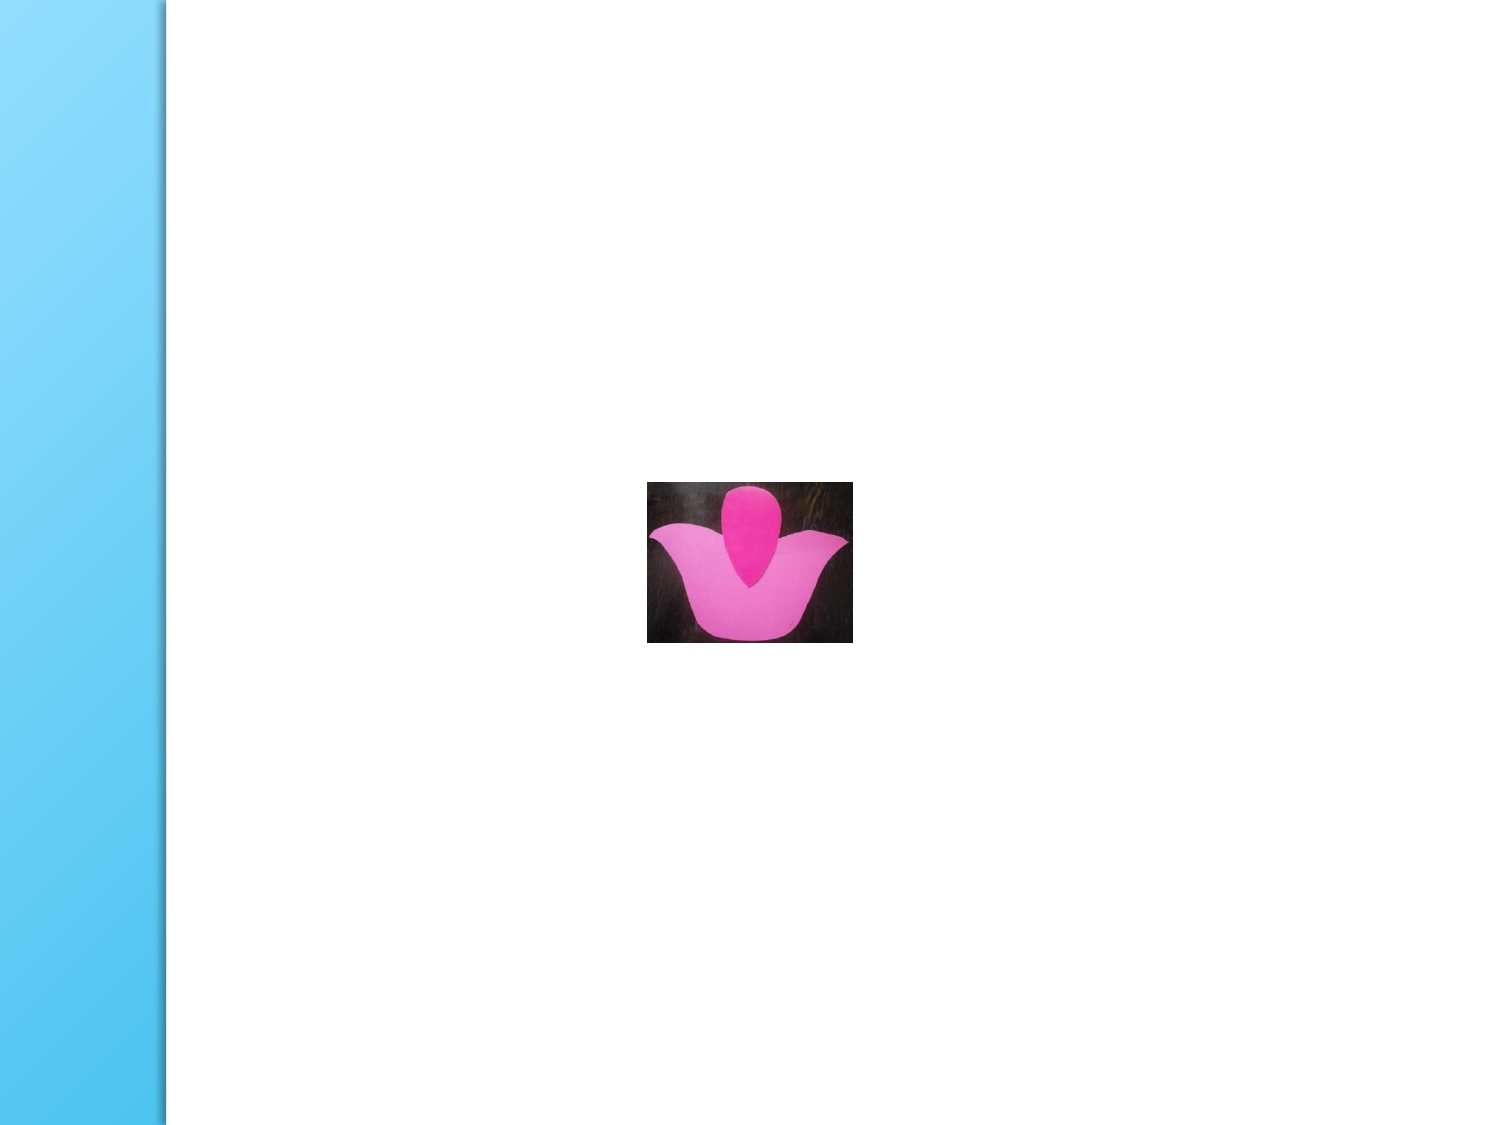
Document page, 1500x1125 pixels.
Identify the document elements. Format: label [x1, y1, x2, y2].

picture [647, 481, 853, 643]
